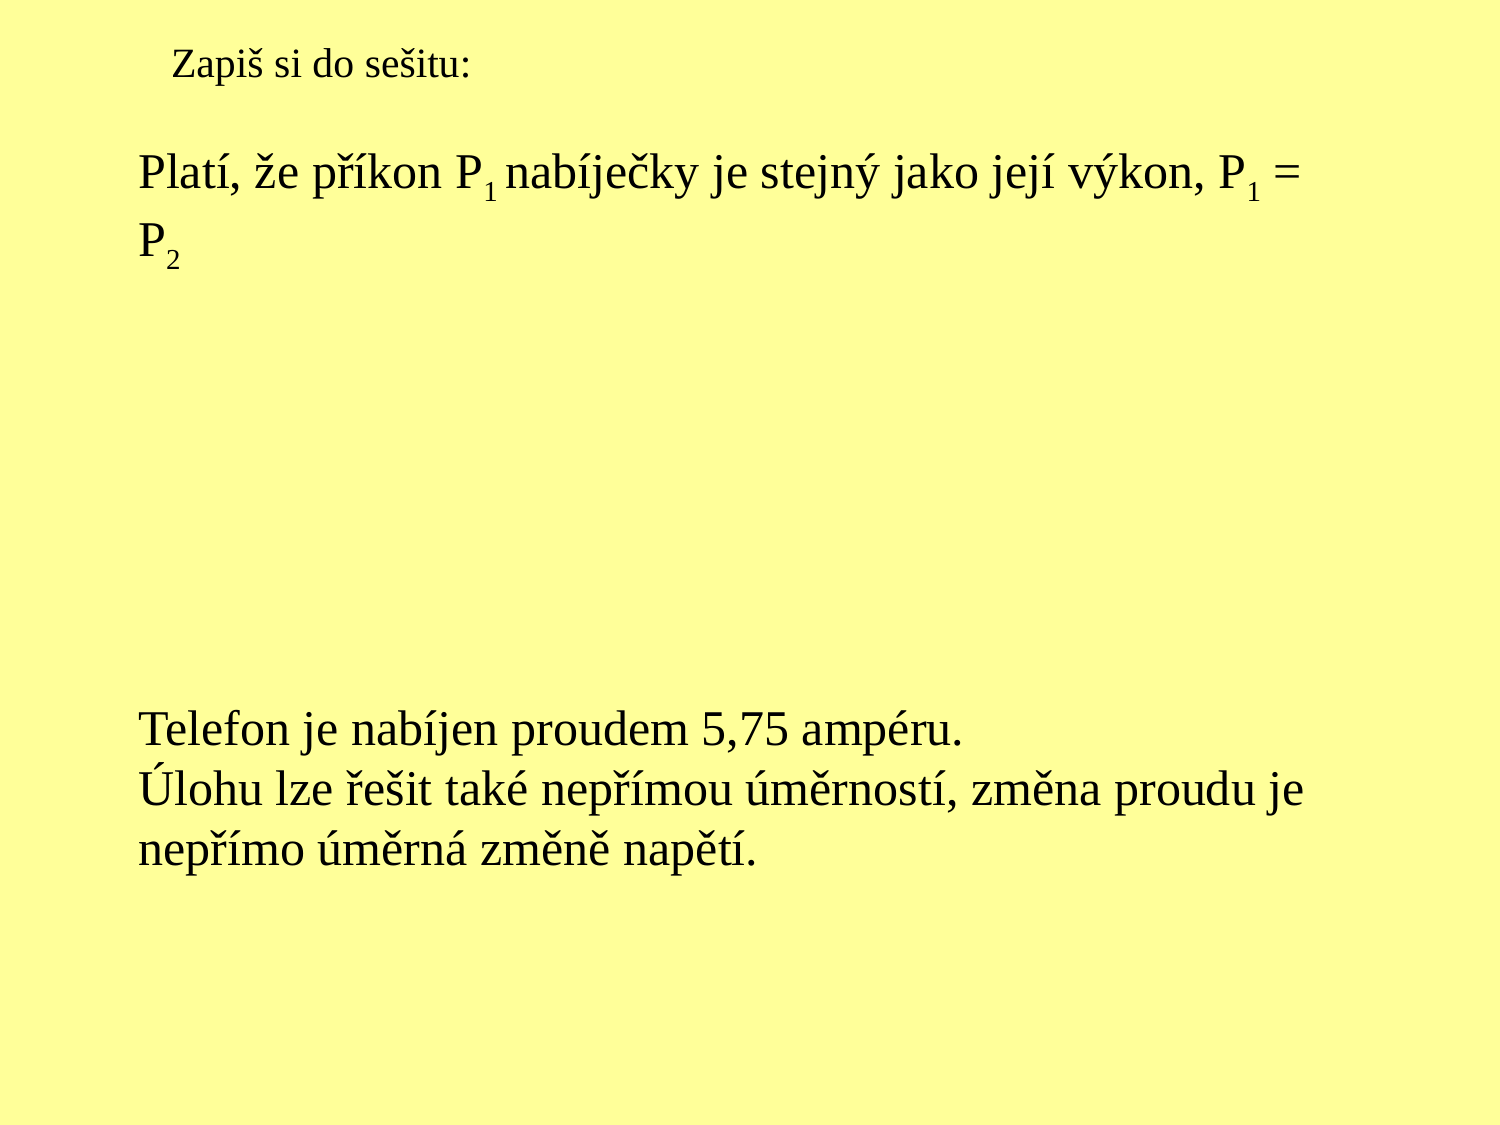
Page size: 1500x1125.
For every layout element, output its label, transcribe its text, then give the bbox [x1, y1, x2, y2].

text_box Zapiš si do sešitu: [156, 28, 497, 94]
